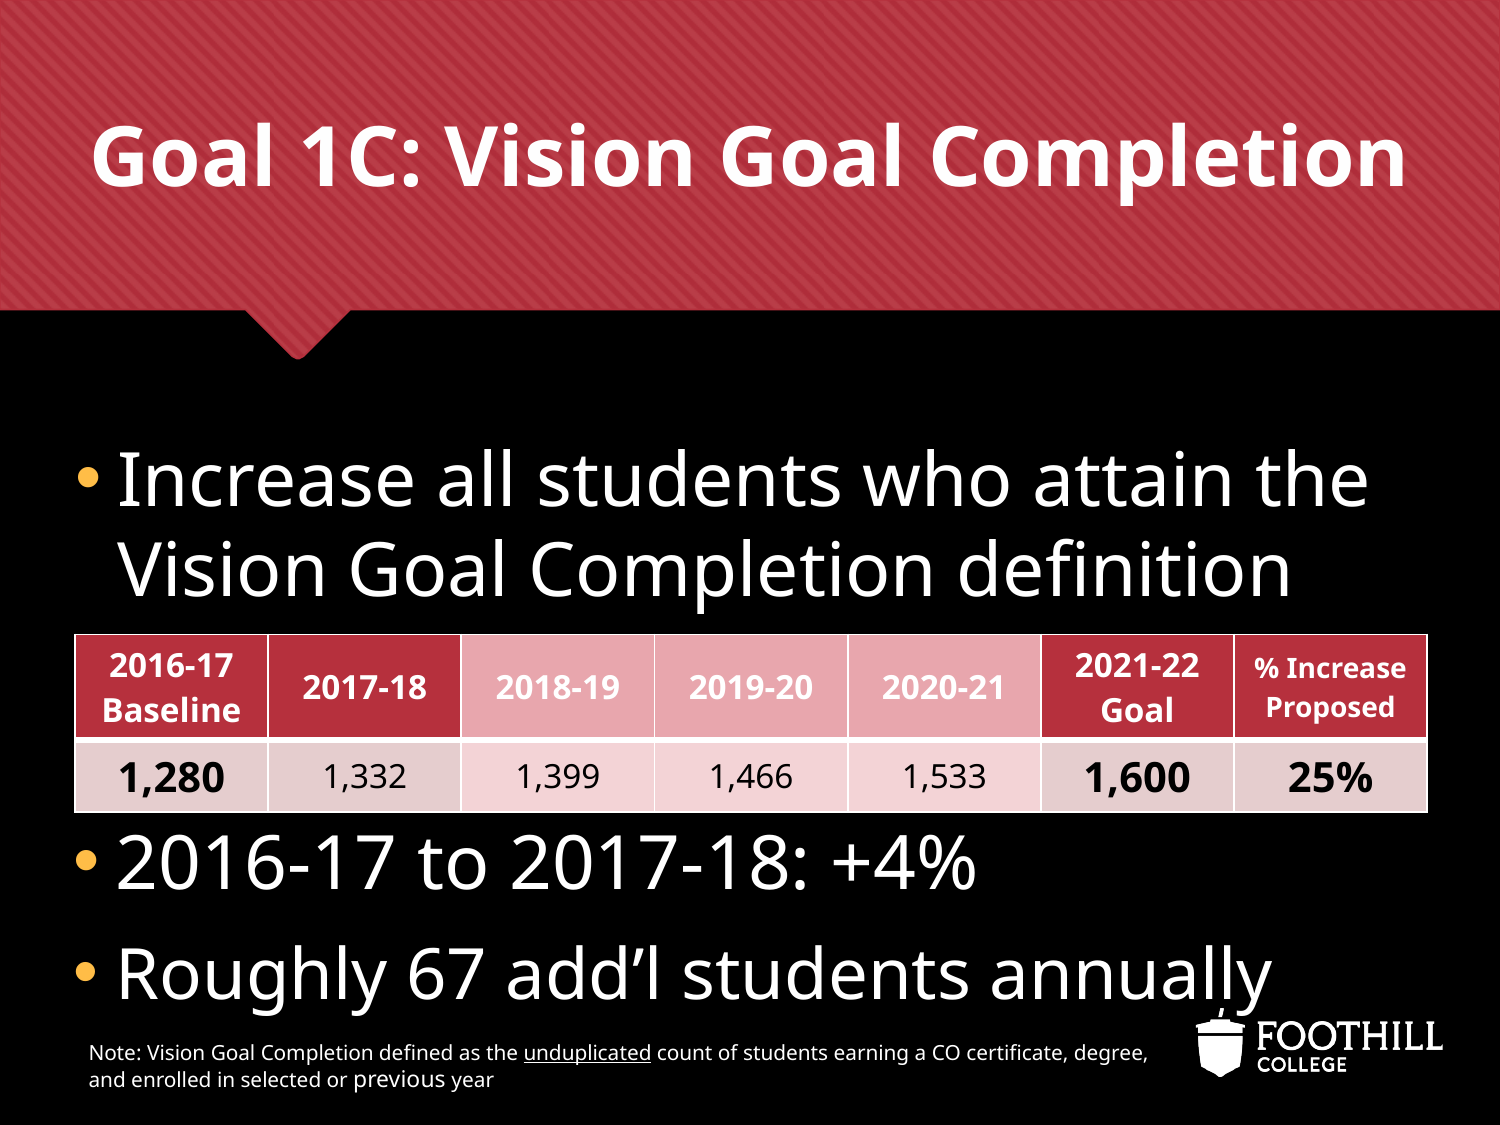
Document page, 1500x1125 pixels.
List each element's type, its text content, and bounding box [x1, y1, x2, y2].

table_cell 1,466 [655, 743, 847, 811]
list Increase all students who attain the Vision Goal Completion definition [75, 431, 1428, 634]
table_header 2016-17 Baseline [76, 635, 267, 737]
table_cell 1,332 [269, 743, 460, 811]
table_header 2020-21 [849, 635, 1040, 737]
table_cell 1,280 [76, 743, 267, 811]
table_cell 1,399 [462, 743, 654, 811]
table_cell 1,533 [849, 743, 1040, 811]
table_cell 25% [1235, 743, 1426, 811]
title Goal 1C: Vision Goal Completion [75, 73, 1459, 233]
text_box Note: Vision Goal Completion defined as the unduplicated count of students earning a CO certificate, degree, and enrolled in selected or previous year [73, 1031, 1195, 1100]
table_header 2019-20 [655, 635, 847, 737]
table_header % Increase Proposed [1235, 635, 1426, 737]
table_header 2021-22 Goal [1042, 635, 1233, 737]
table_header 2017-18 [269, 635, 460, 737]
table_cell 1,600 [1042, 743, 1233, 811]
text_box 2016-17 to 2017-18: +4% Roughly 67 add’l students annually [73, 814, 1500, 1066]
table_header 2018-19 [462, 635, 654, 737]
